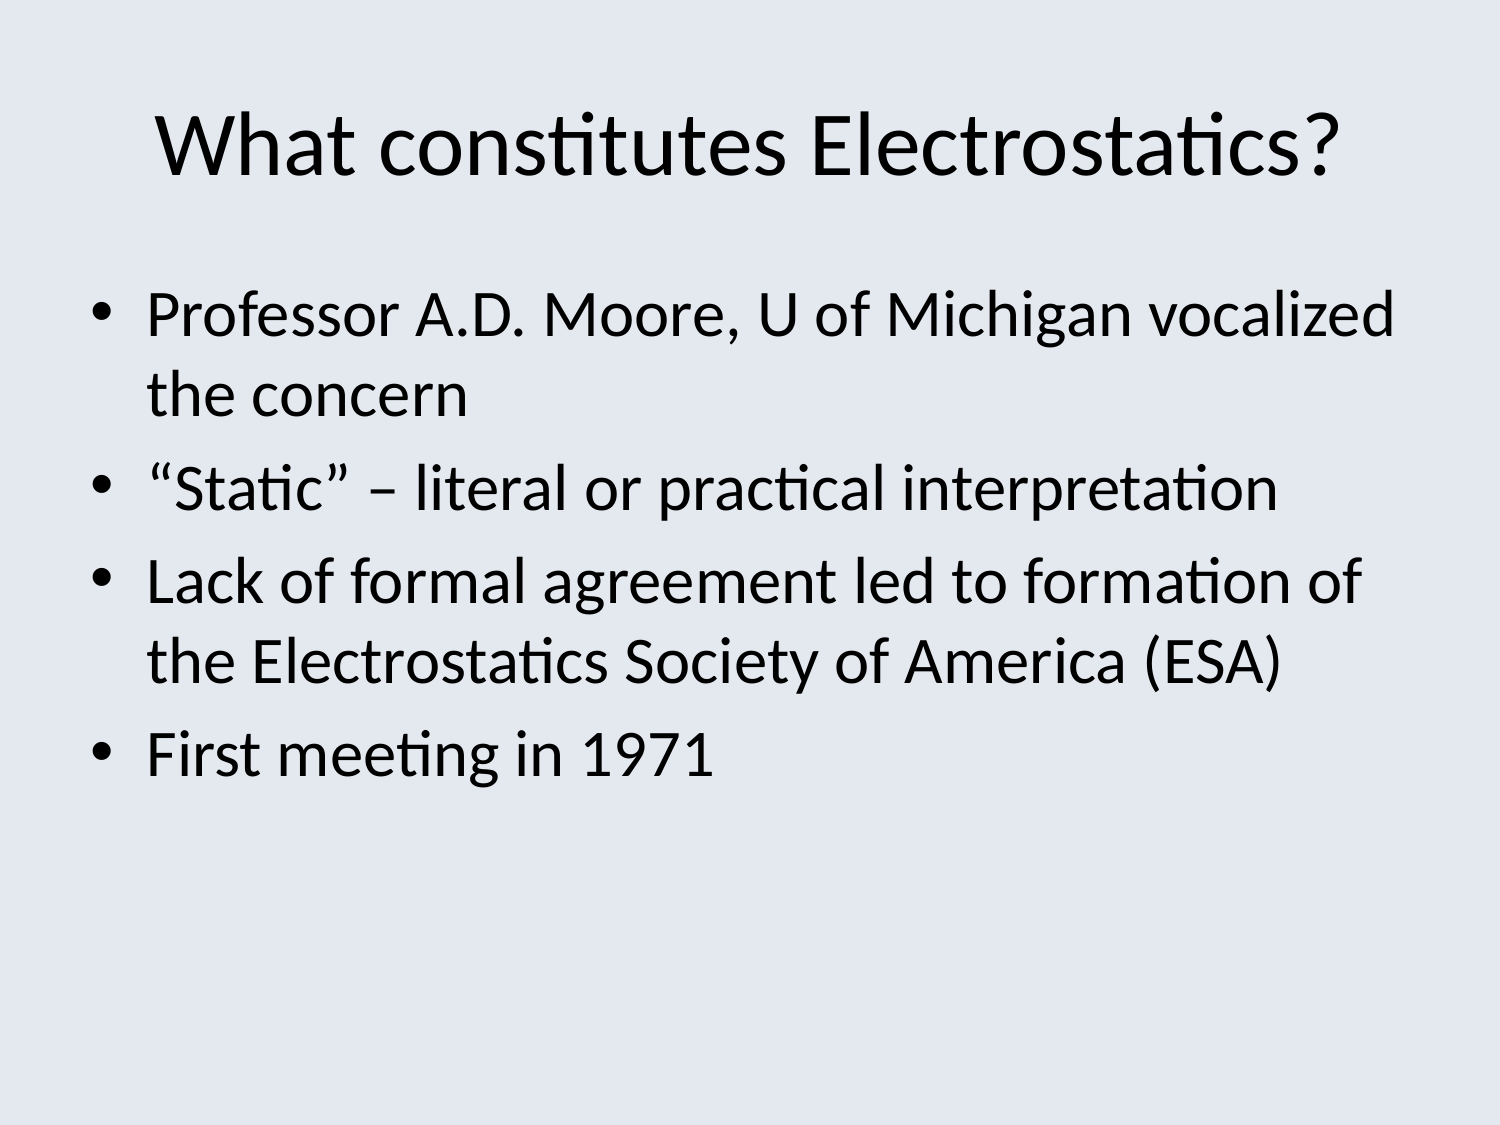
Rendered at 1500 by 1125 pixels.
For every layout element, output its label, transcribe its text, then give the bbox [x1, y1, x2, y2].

title What constitutes Electrostatics? [75, 45, 1425, 233]
list Professor A.D. Moore, U of Michigan vocalized the concern “Static” – literal or practical interpretation Lack of formal agreement led to formation of the Electrostatics Society of America (ESA) First meeting in 1971 [75, 262, 1425, 1005]
